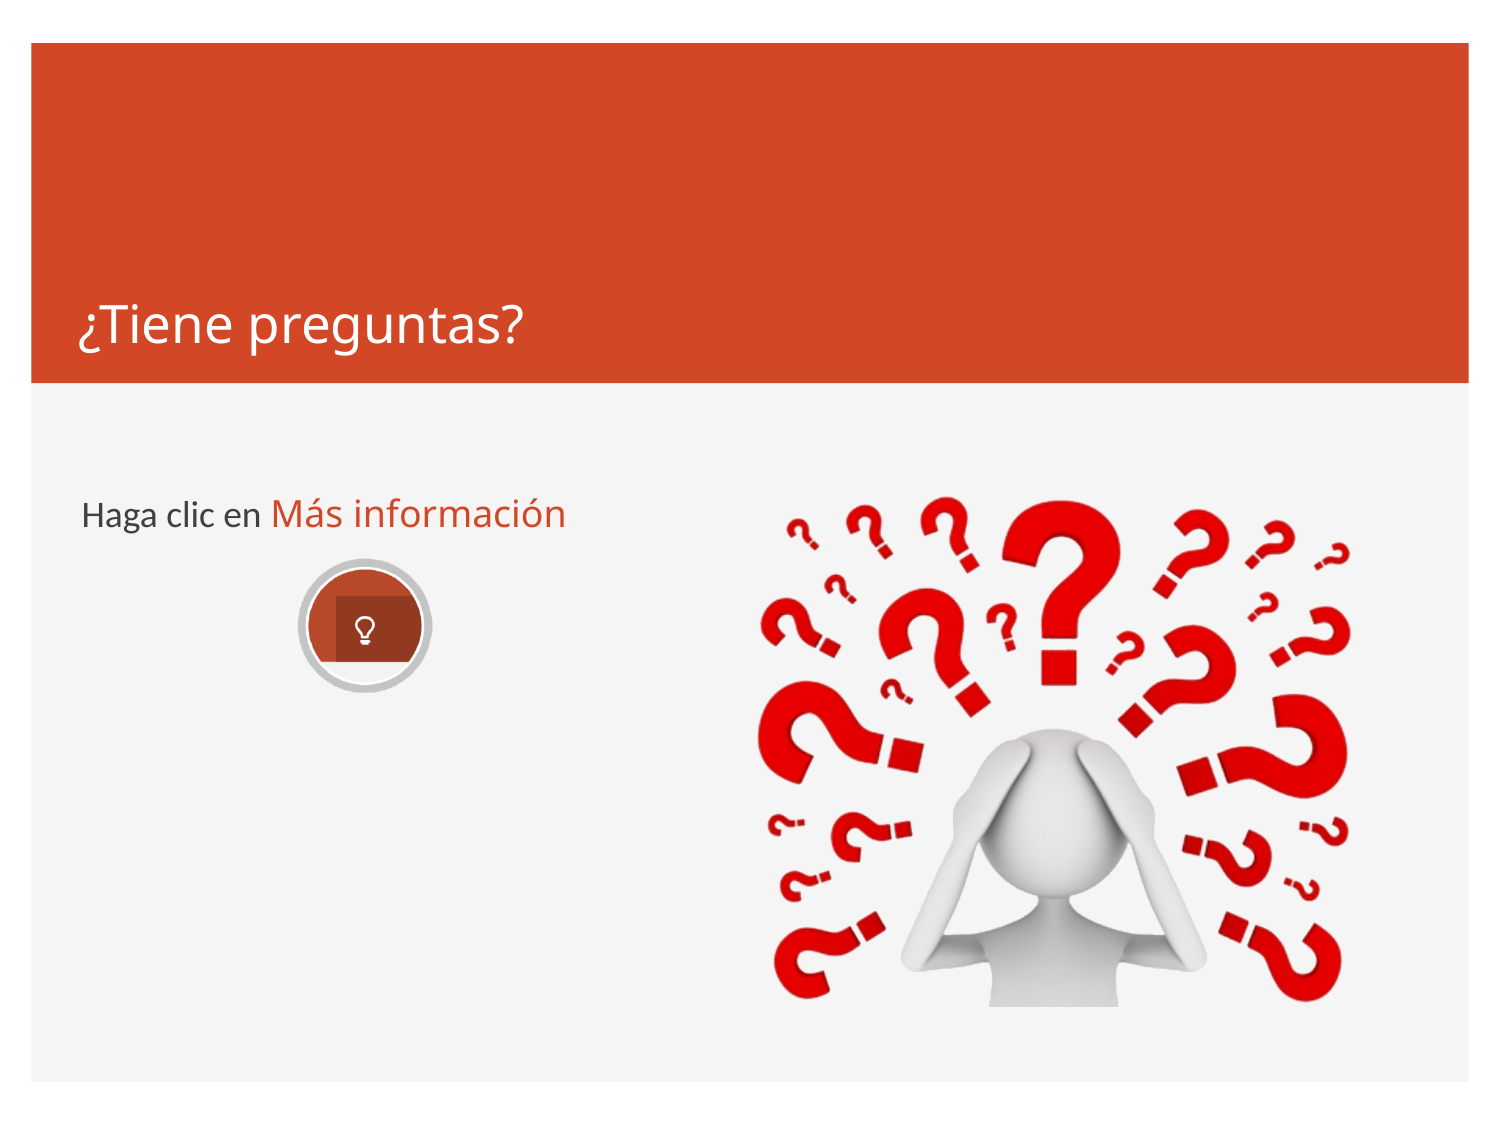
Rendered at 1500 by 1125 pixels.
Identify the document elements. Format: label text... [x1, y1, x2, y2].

list Haga clic en Más información [66, 482, 738, 890]
picture [285, 552, 443, 699]
picture [741, 480, 1372, 1007]
list ¿Tiene preguntas? [63, 282, 1185, 362]
